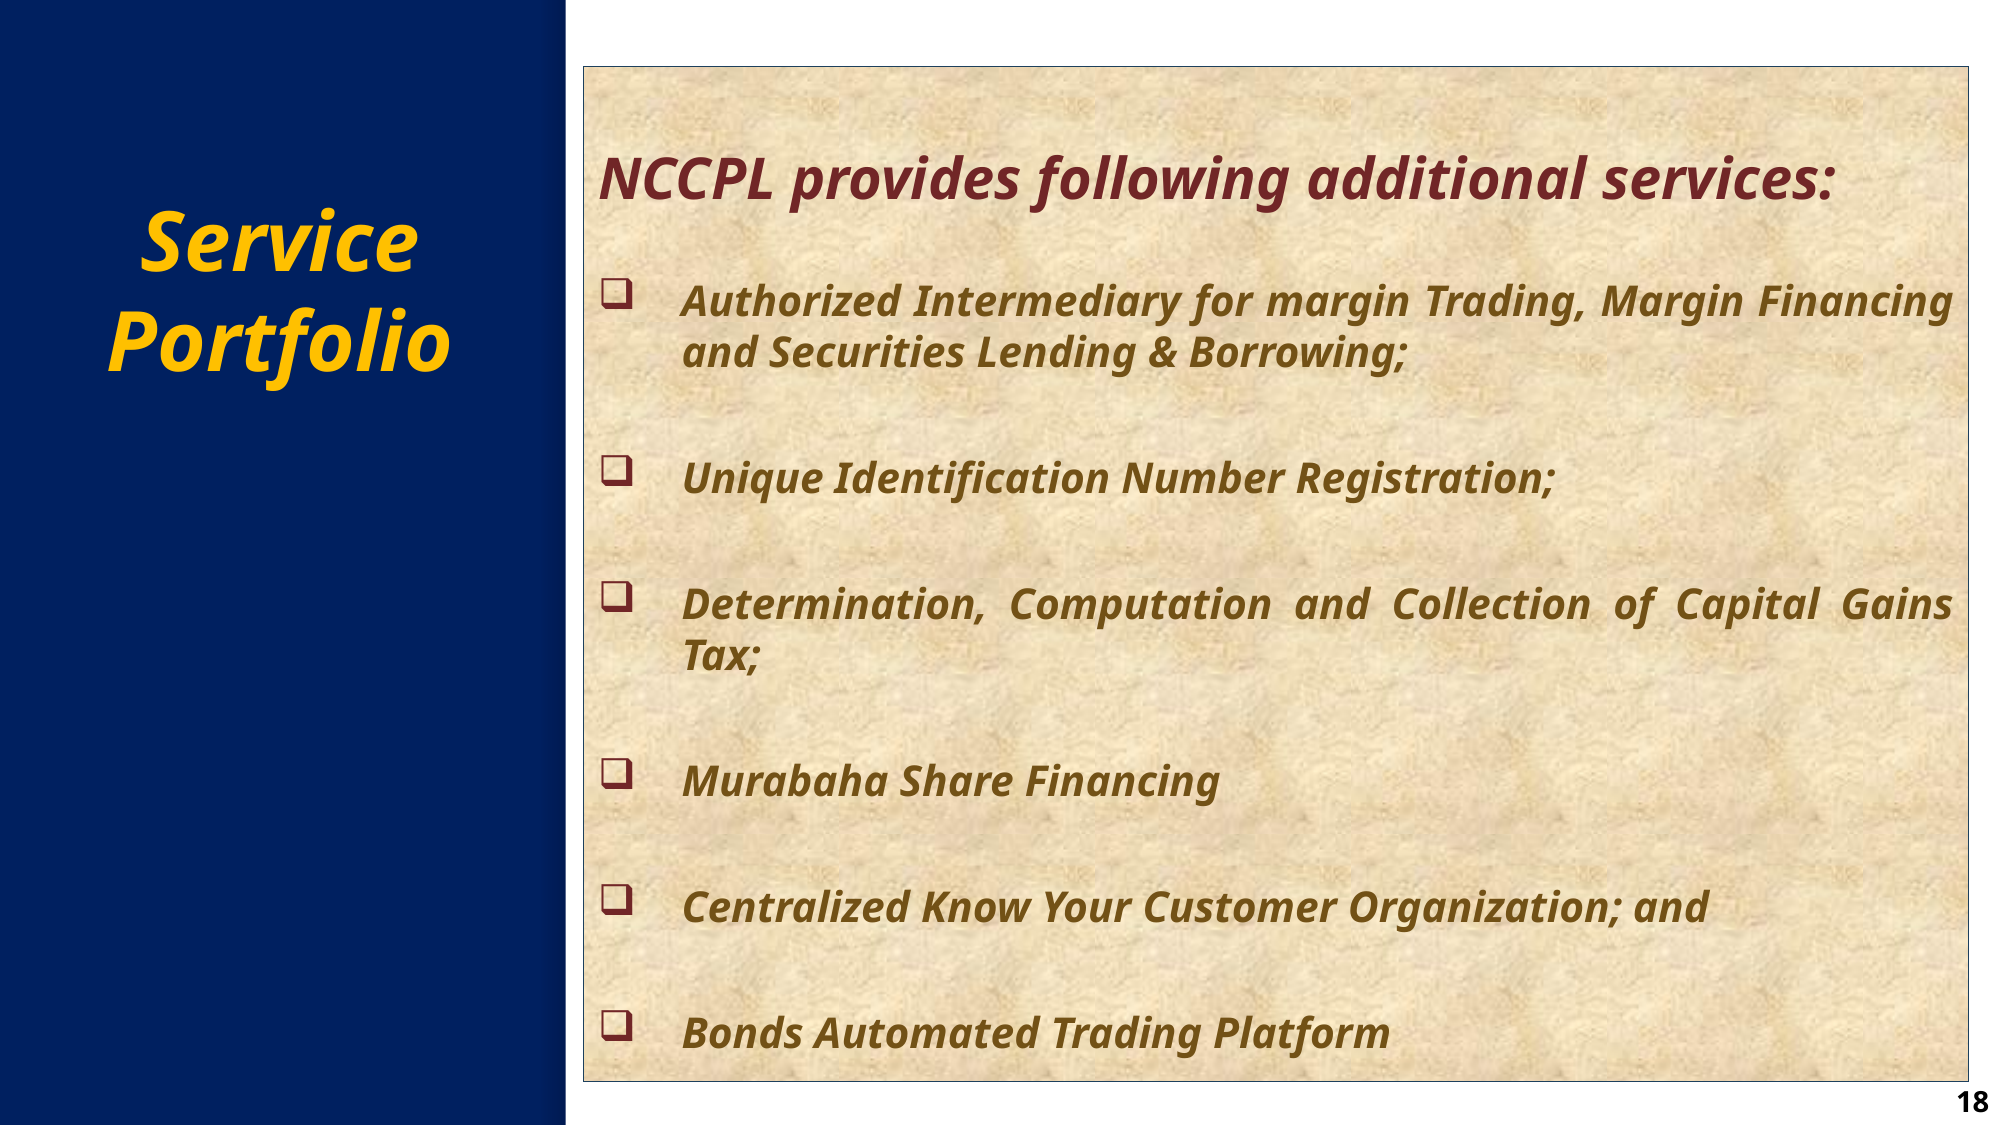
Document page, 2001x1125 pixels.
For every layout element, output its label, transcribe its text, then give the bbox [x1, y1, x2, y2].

slide_number 18 [1889, 1060, 2000, 1125]
title Service Portfolio [0, 168, 561, 1039]
text_box NCCPL provides following additional services: Authorized Intermediary for margin Trading, Margin Financing and Securities Lending & Borrowing; Unique Identification Number Registration; Determination, Computation and Collection of Capital Gains Tax; Murabaha Share Financing Centralized Know Your Customer Organization; and Bonds Automated Trading Platform [583, 66, 1969, 1082]
